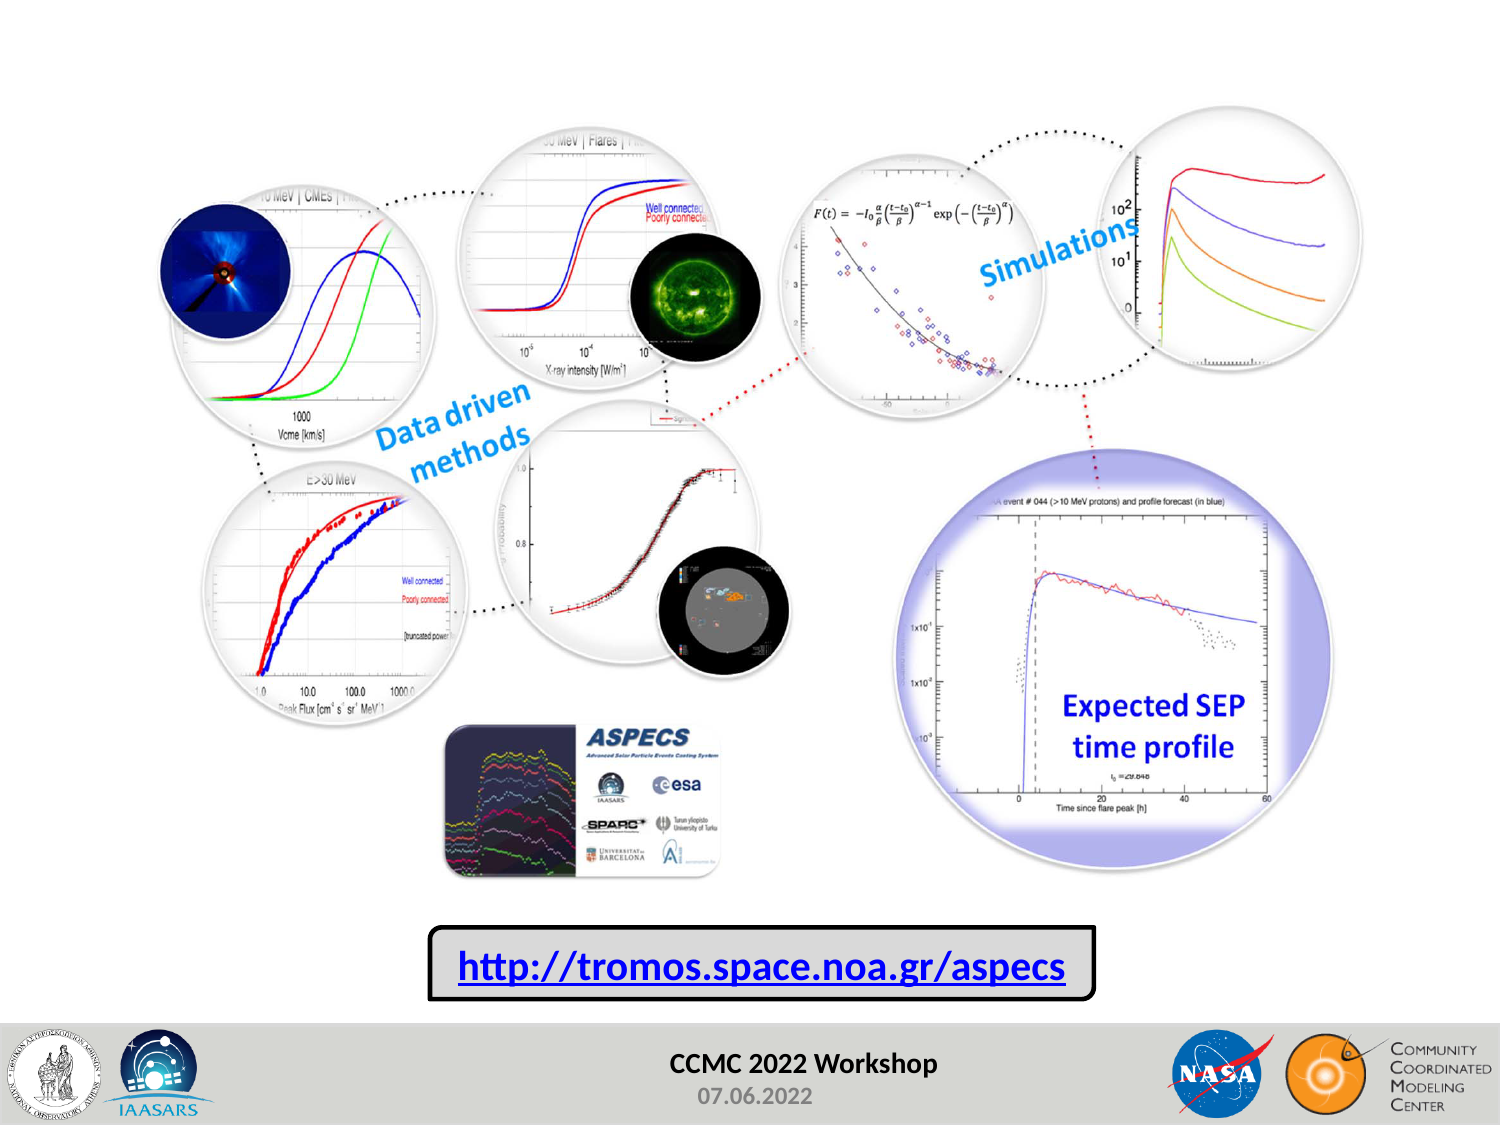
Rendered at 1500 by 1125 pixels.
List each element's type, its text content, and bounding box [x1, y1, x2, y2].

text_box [0, 1024, 1500, 1125]
text_box http://tromos.space.noa.gr/aspecs [429, 927, 1094, 1000]
picture [149, 90, 1368, 901]
